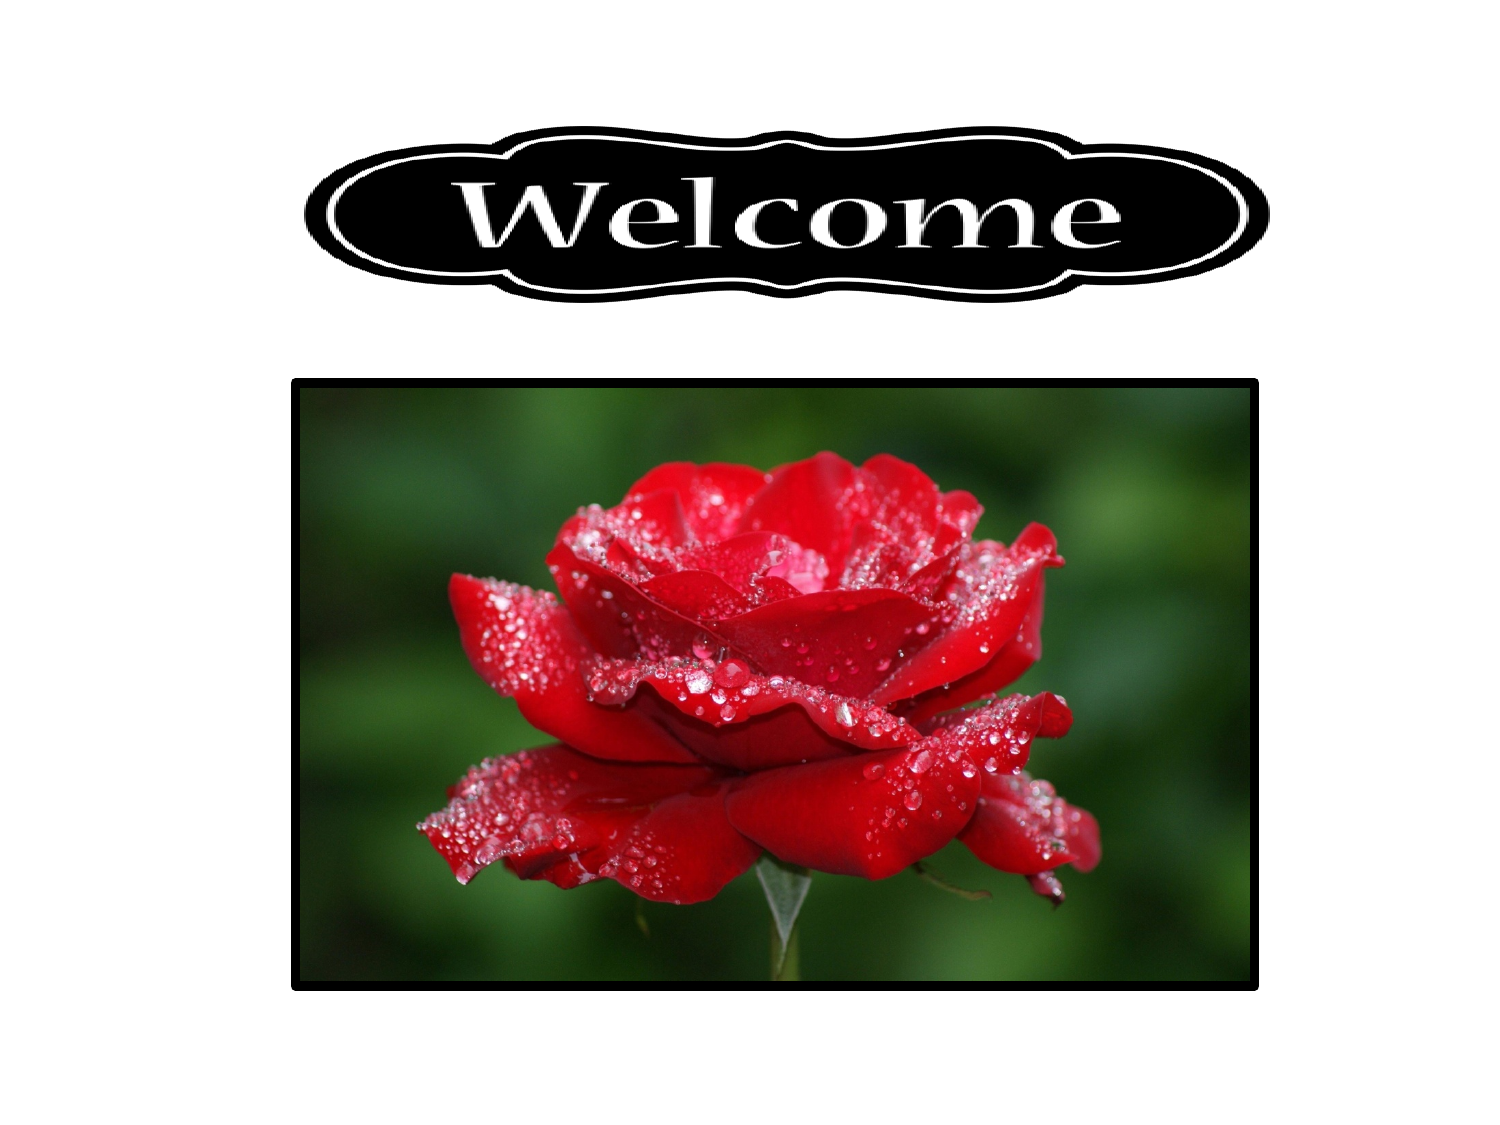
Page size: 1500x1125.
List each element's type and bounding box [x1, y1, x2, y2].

picture [299, 387, 1251, 982]
picture [299, 124, 1276, 305]
